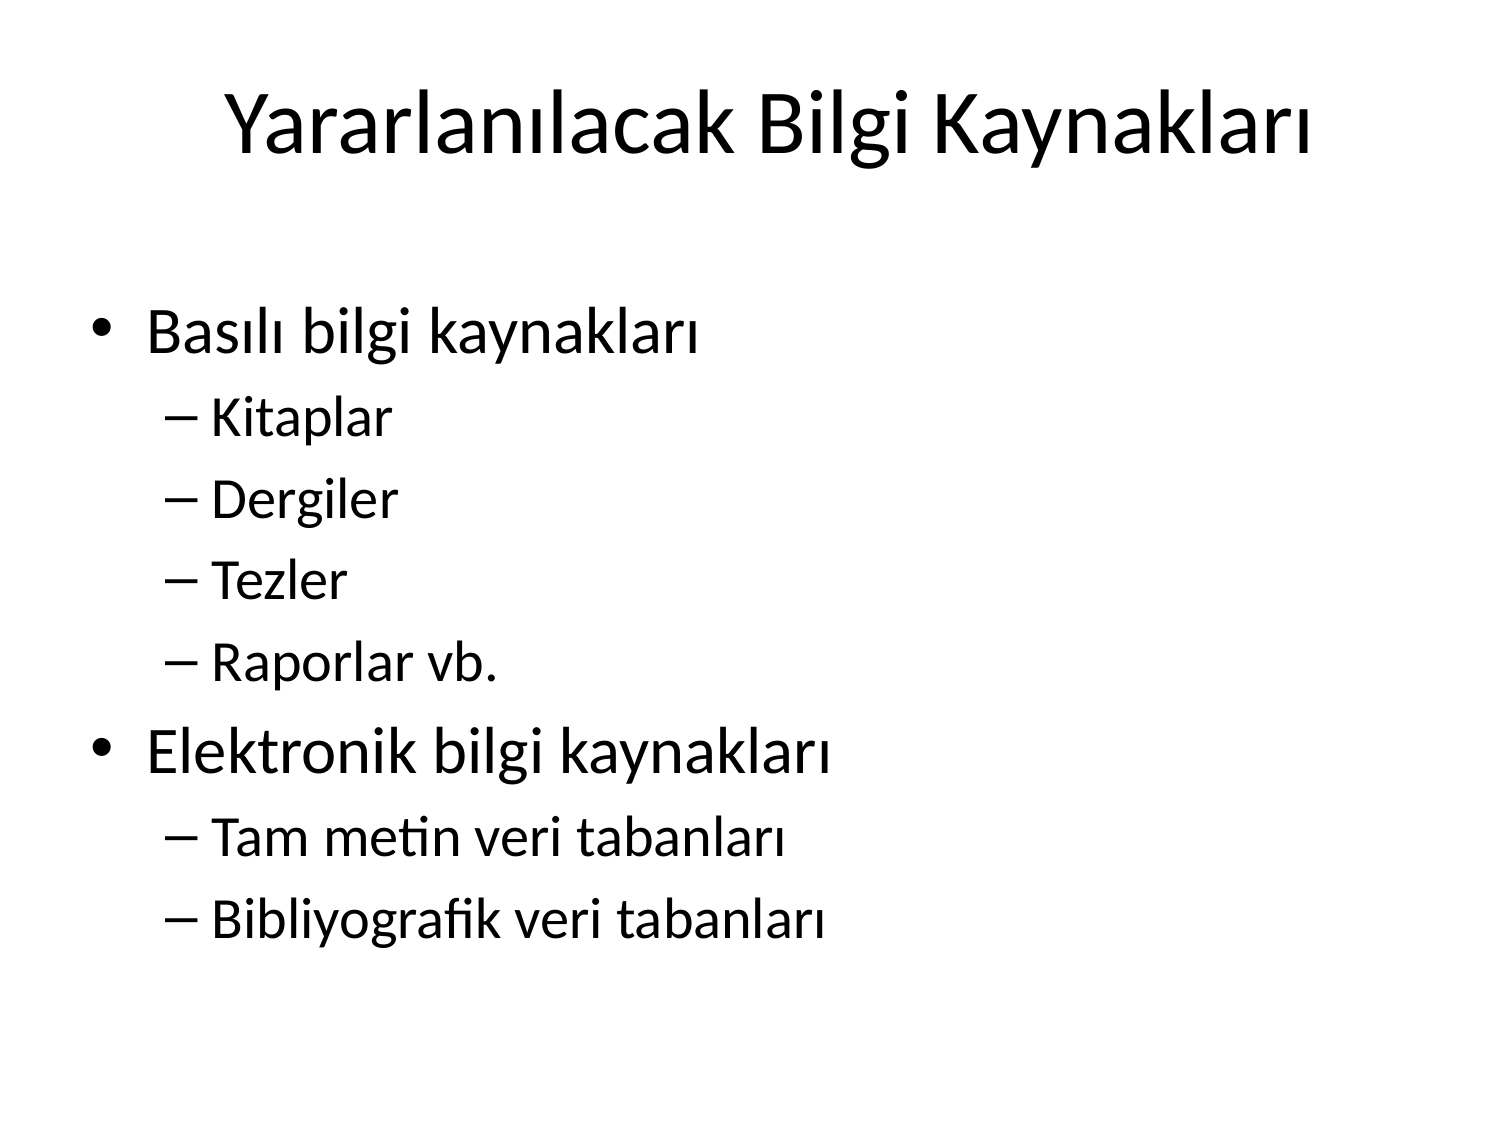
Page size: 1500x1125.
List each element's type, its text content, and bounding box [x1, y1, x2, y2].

list Basılı bilgi kaynakları Kitaplar Dergiler Tezler Raporlar vb. Elektronik bilgi kaynakları Tam metin veri tabanları Bibliyografik veri tabanları [75, 278, 1459, 1047]
title Yararlanılacak Bilgi Kaynakları [41, 54, 1500, 204]
